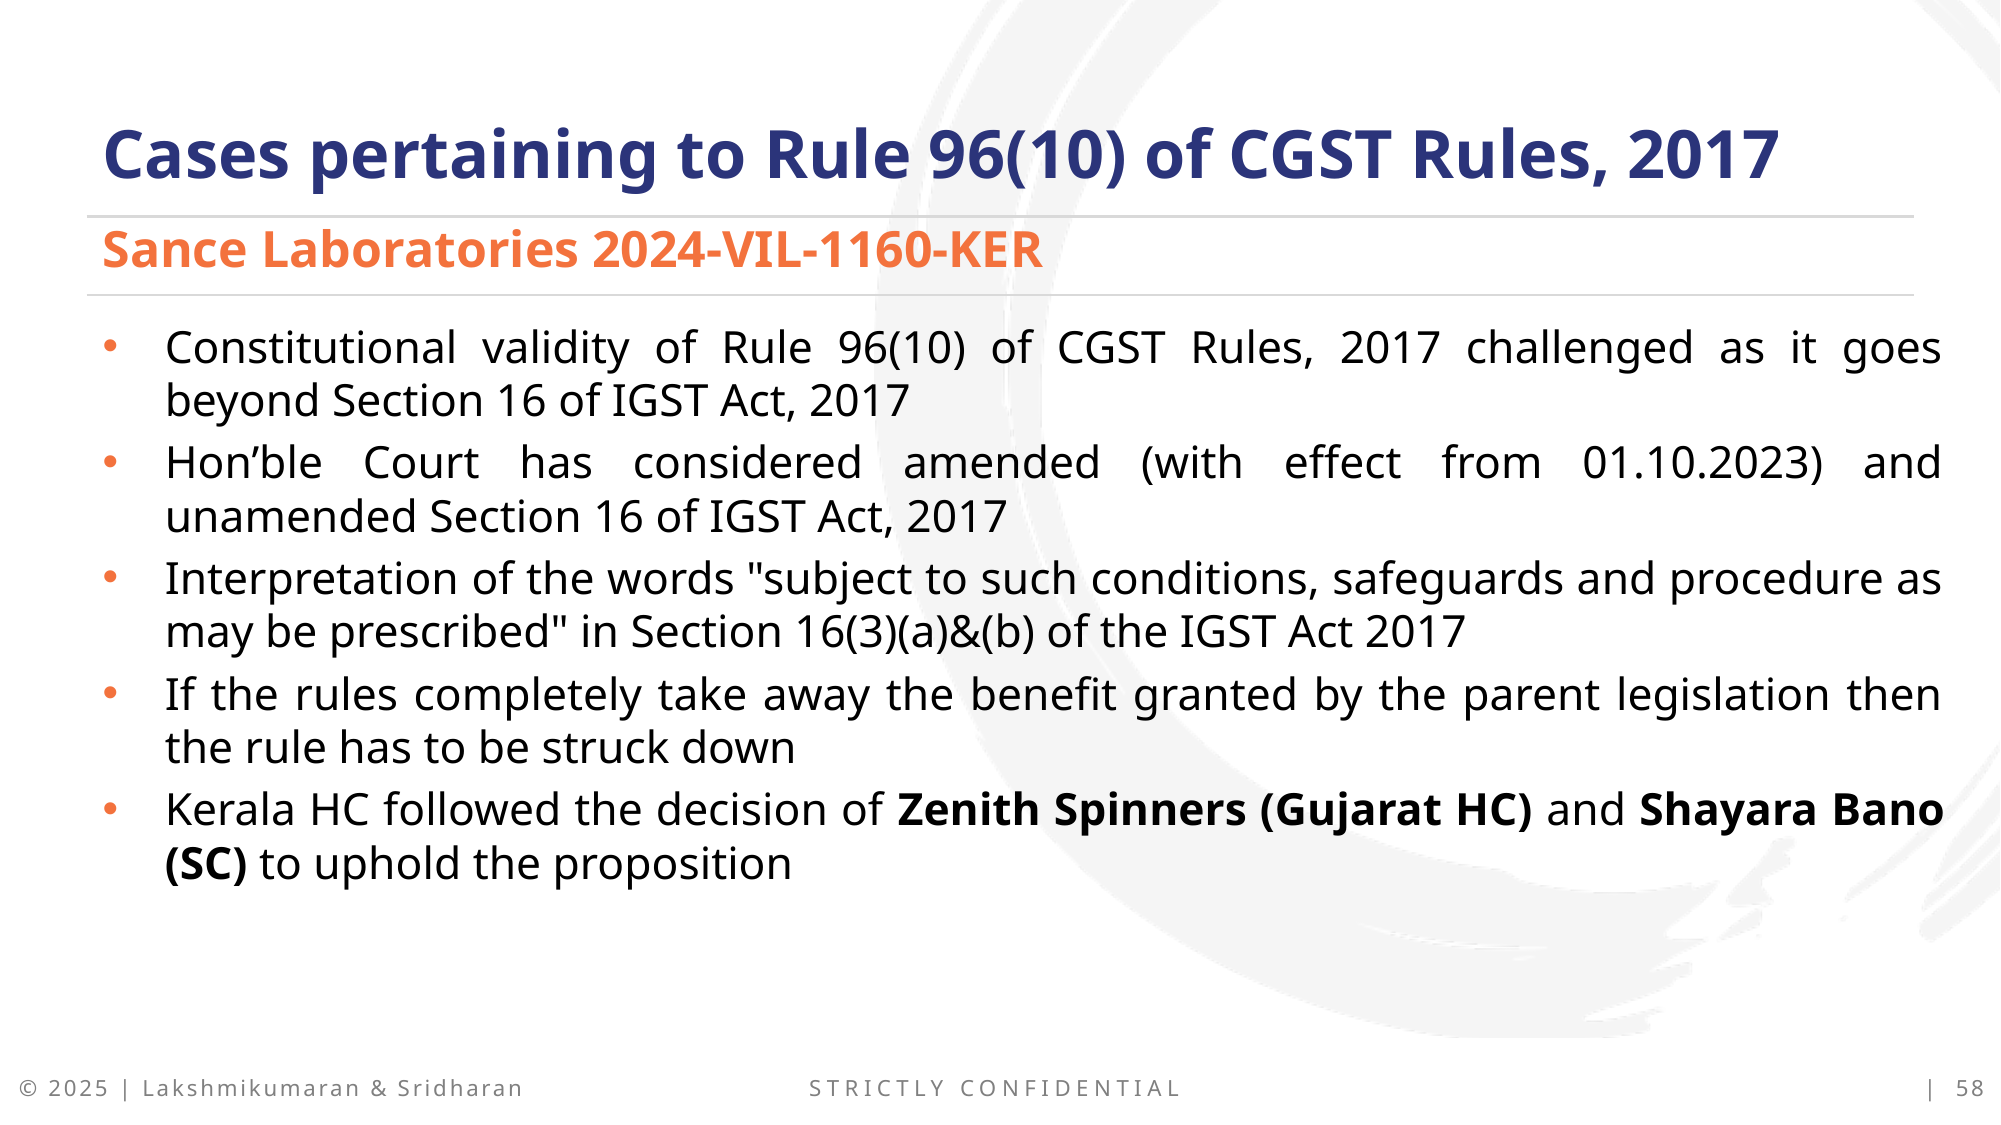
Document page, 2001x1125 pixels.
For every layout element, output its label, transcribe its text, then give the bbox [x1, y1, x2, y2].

list Cases pertaining to Rule 96(10) of CGST Rules, 2017 [87, 113, 1916, 287]
list Constitutional validity of Rule 96(10) of CGST Rules, 2017 challenged as it goes beyond Section 16 of IGST Act, 2017 Hon’ble Court has considered amended (with effect from 01.10.2023) and unamended Section 16 of IGST Act, 2017 Interpretation of the words "subject to such conditions, safeguards and procedure as may be prescribed" in Section 16(3)(a)&(b) of the IGST Act 2017 If the rules completely take away the benefit granted by the parent legislation then the rule has to be struck down Kerala HC followed the decision of Zenith Spinners (Gujarat HC) and Shayara Bano (SC) to uphold the proposition [87, 311, 1961, 1057]
list Sance Laboratories 2024-VIL-1160-KER [87, 216, 1915, 295]
